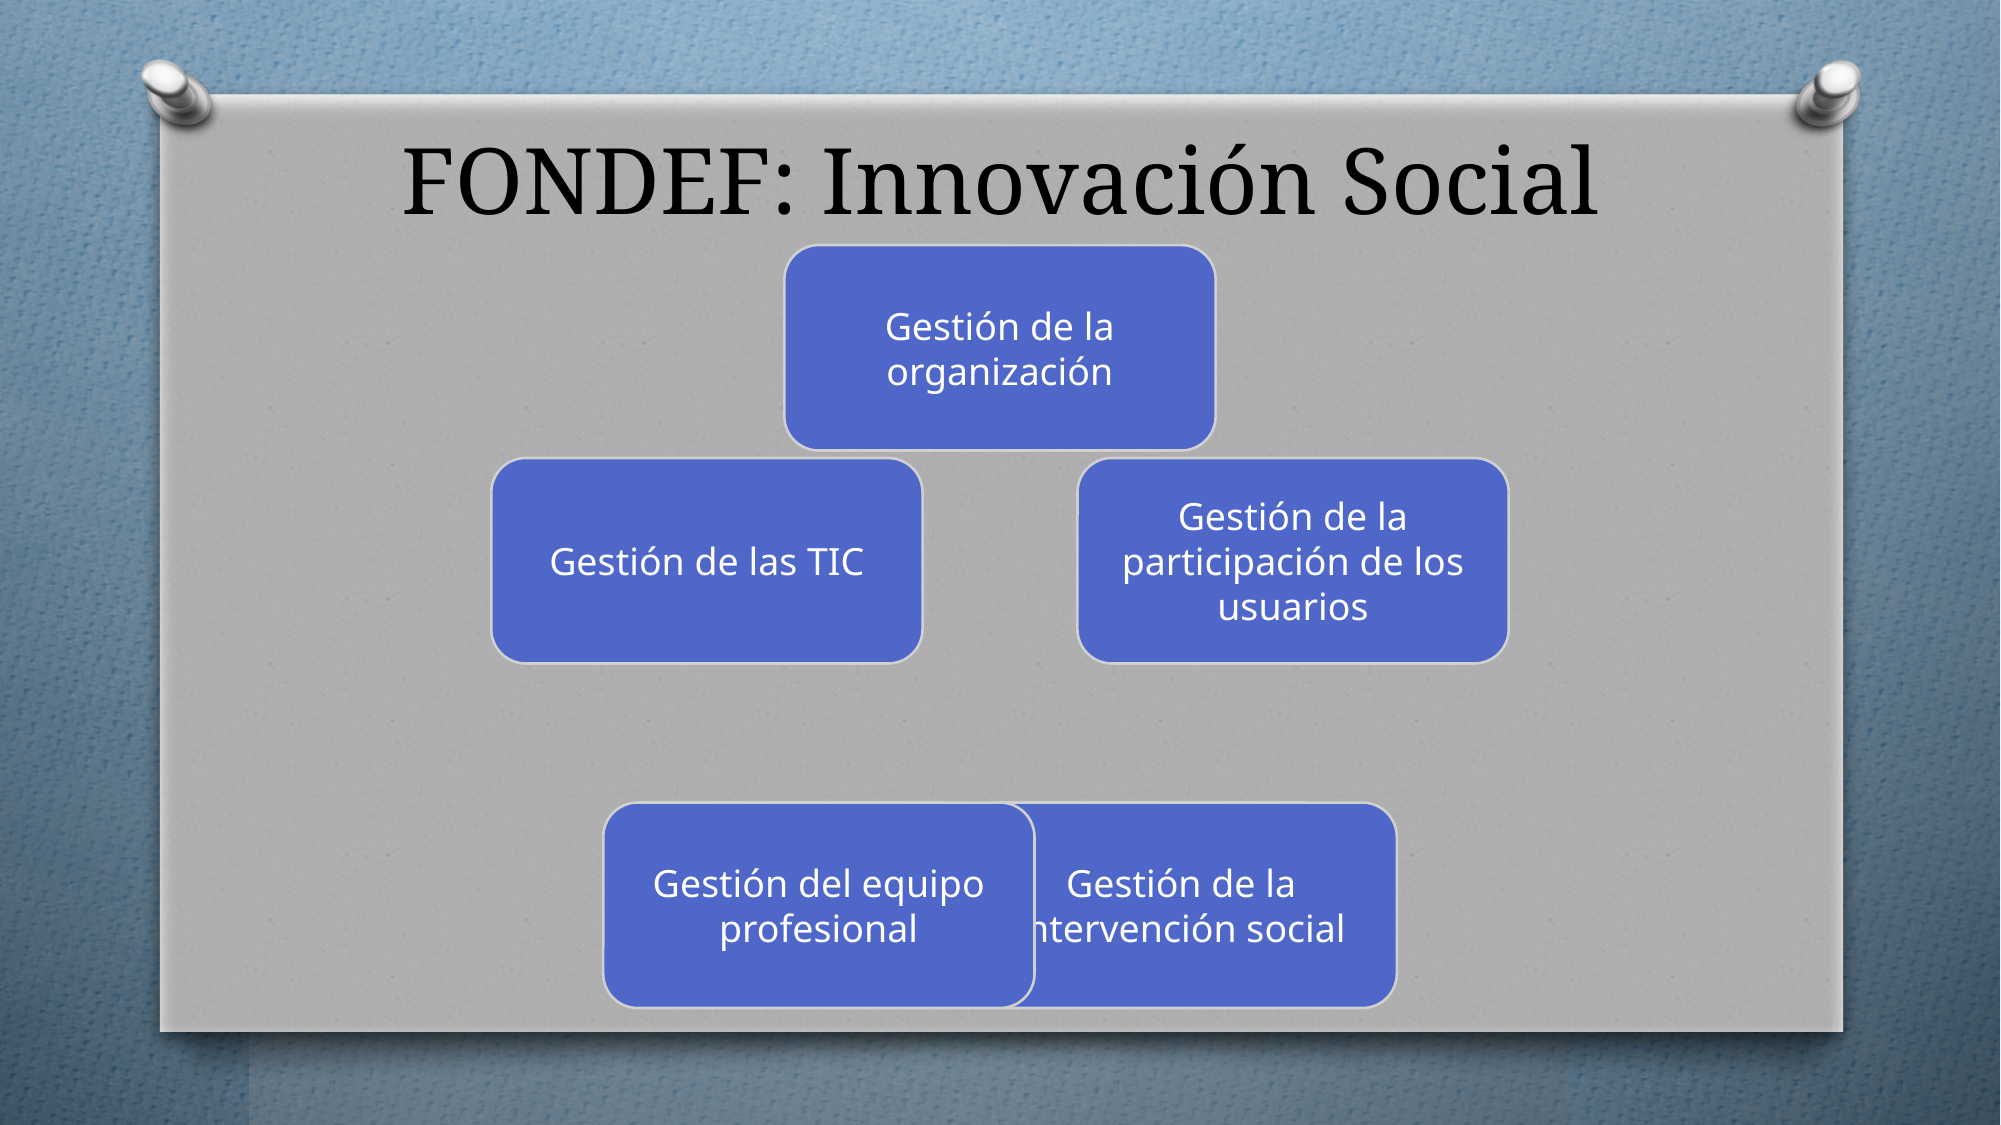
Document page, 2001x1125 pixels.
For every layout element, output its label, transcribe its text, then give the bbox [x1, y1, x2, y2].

picture [107, 24, 256, 158]
picture [1764, 30, 1911, 161]
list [137, 244, 1863, 1068]
title FONDEF: Innovación Social Efectiva [239, 134, 1763, 244]
